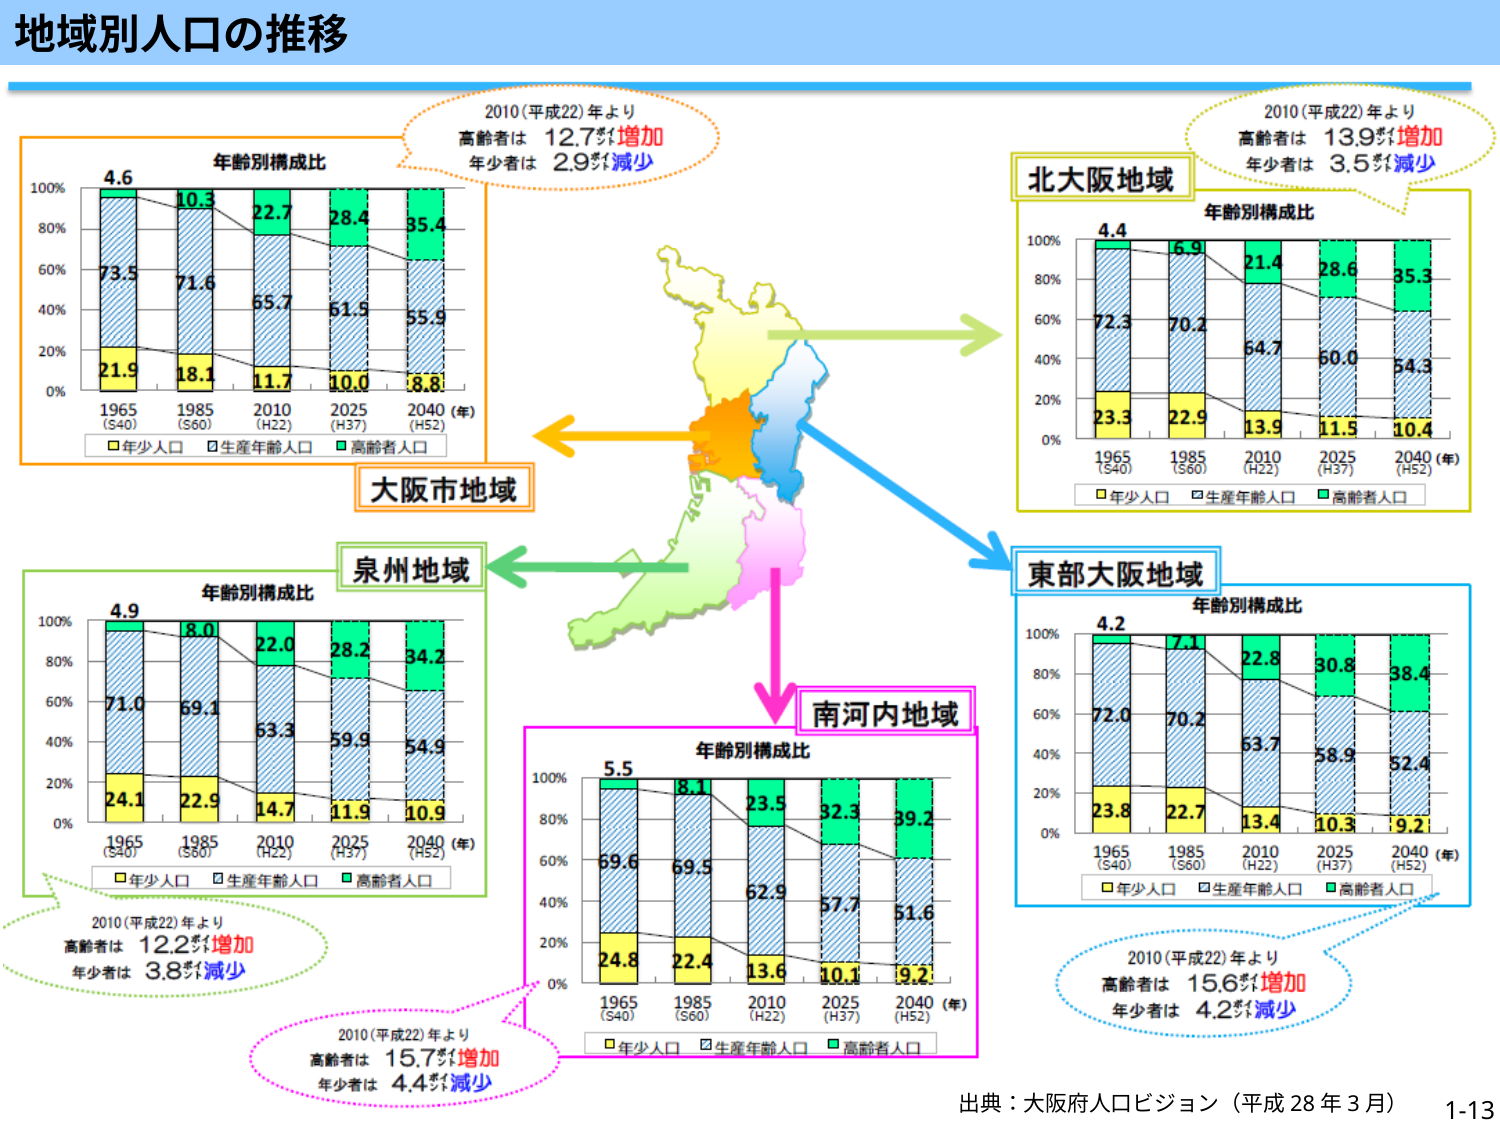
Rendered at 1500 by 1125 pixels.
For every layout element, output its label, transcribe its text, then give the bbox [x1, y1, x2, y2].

text_box 地域別人口の推移 [0, 0, 1500, 65]
picture [3, 77, 1498, 1118]
